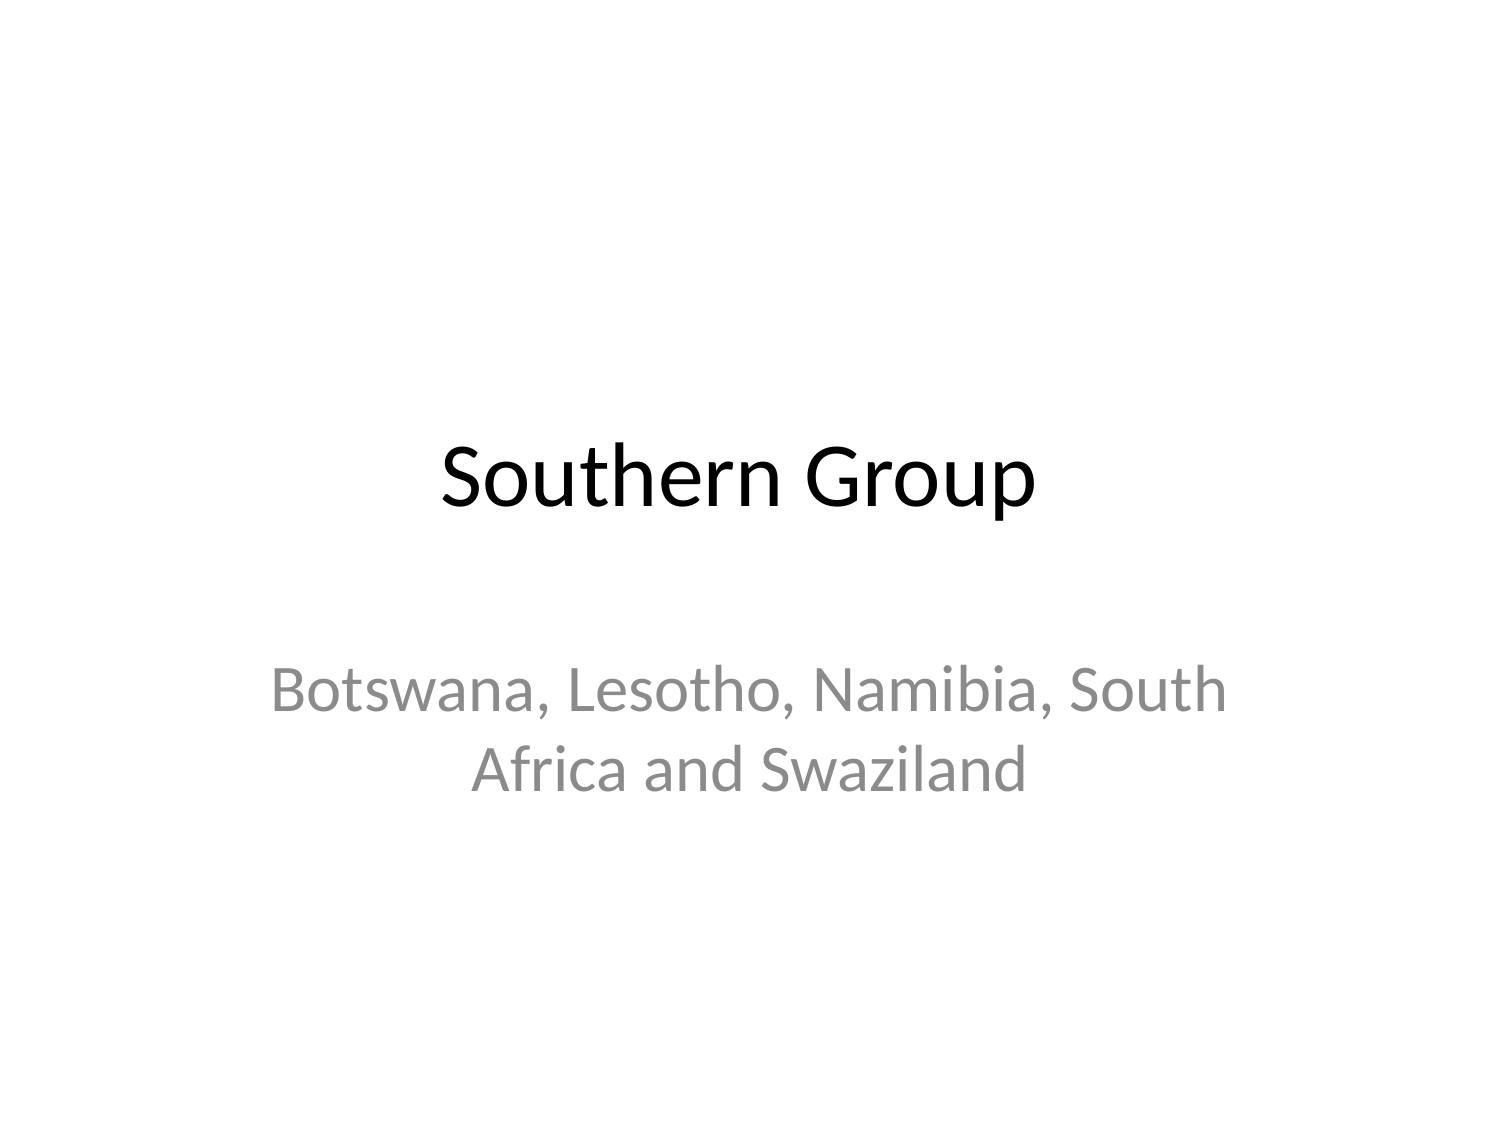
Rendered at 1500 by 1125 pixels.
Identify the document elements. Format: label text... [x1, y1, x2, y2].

subtitle Botswana, Lesotho, Namibia, South Africa and Swaziland [225, 637, 1275, 925]
title Southern Group [112, 349, 1388, 591]
